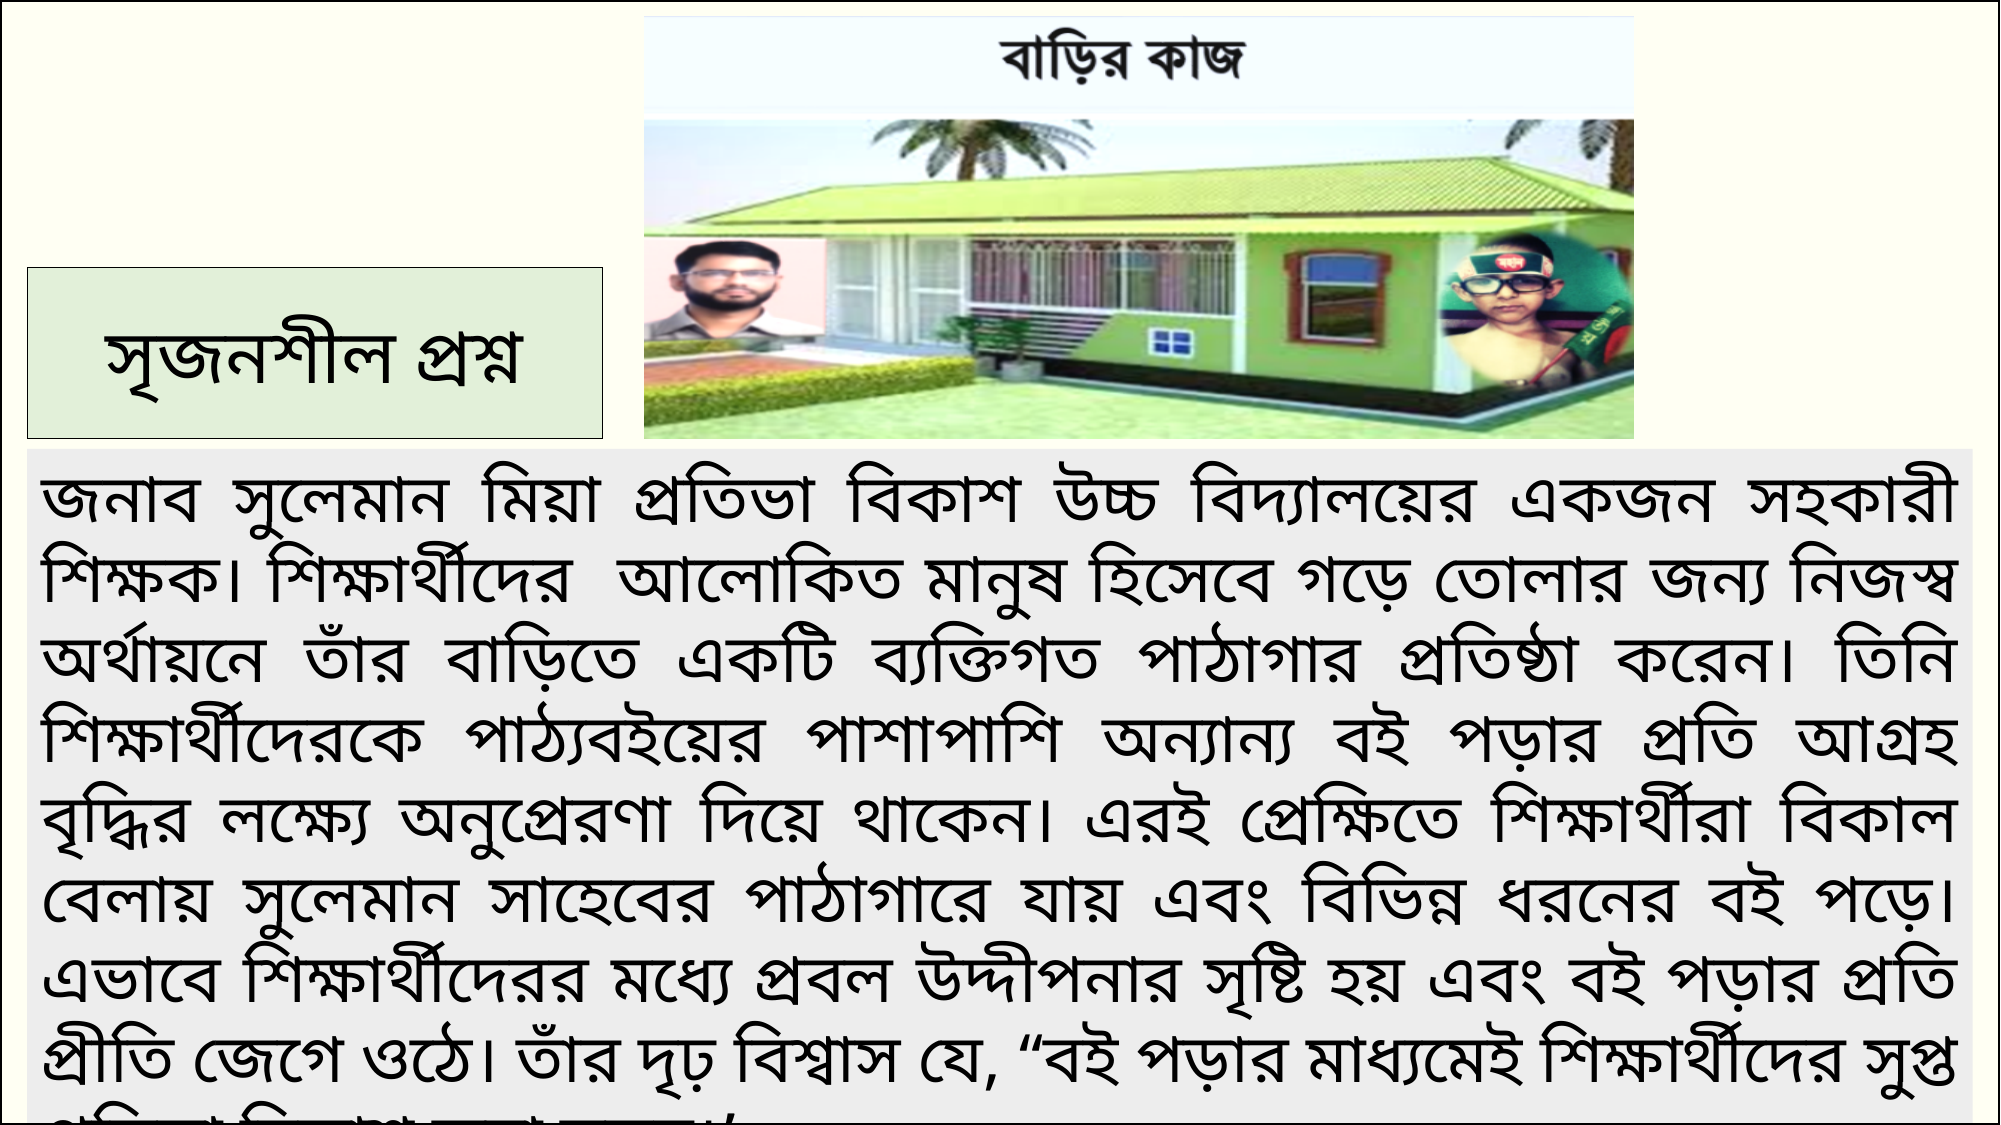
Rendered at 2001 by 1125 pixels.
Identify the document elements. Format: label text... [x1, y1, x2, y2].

text_box সৃজনশীল প্রশ্ন [26, 267, 603, 440]
text_box [0, 0, 2000, 1125]
picture [644, 16, 1634, 439]
